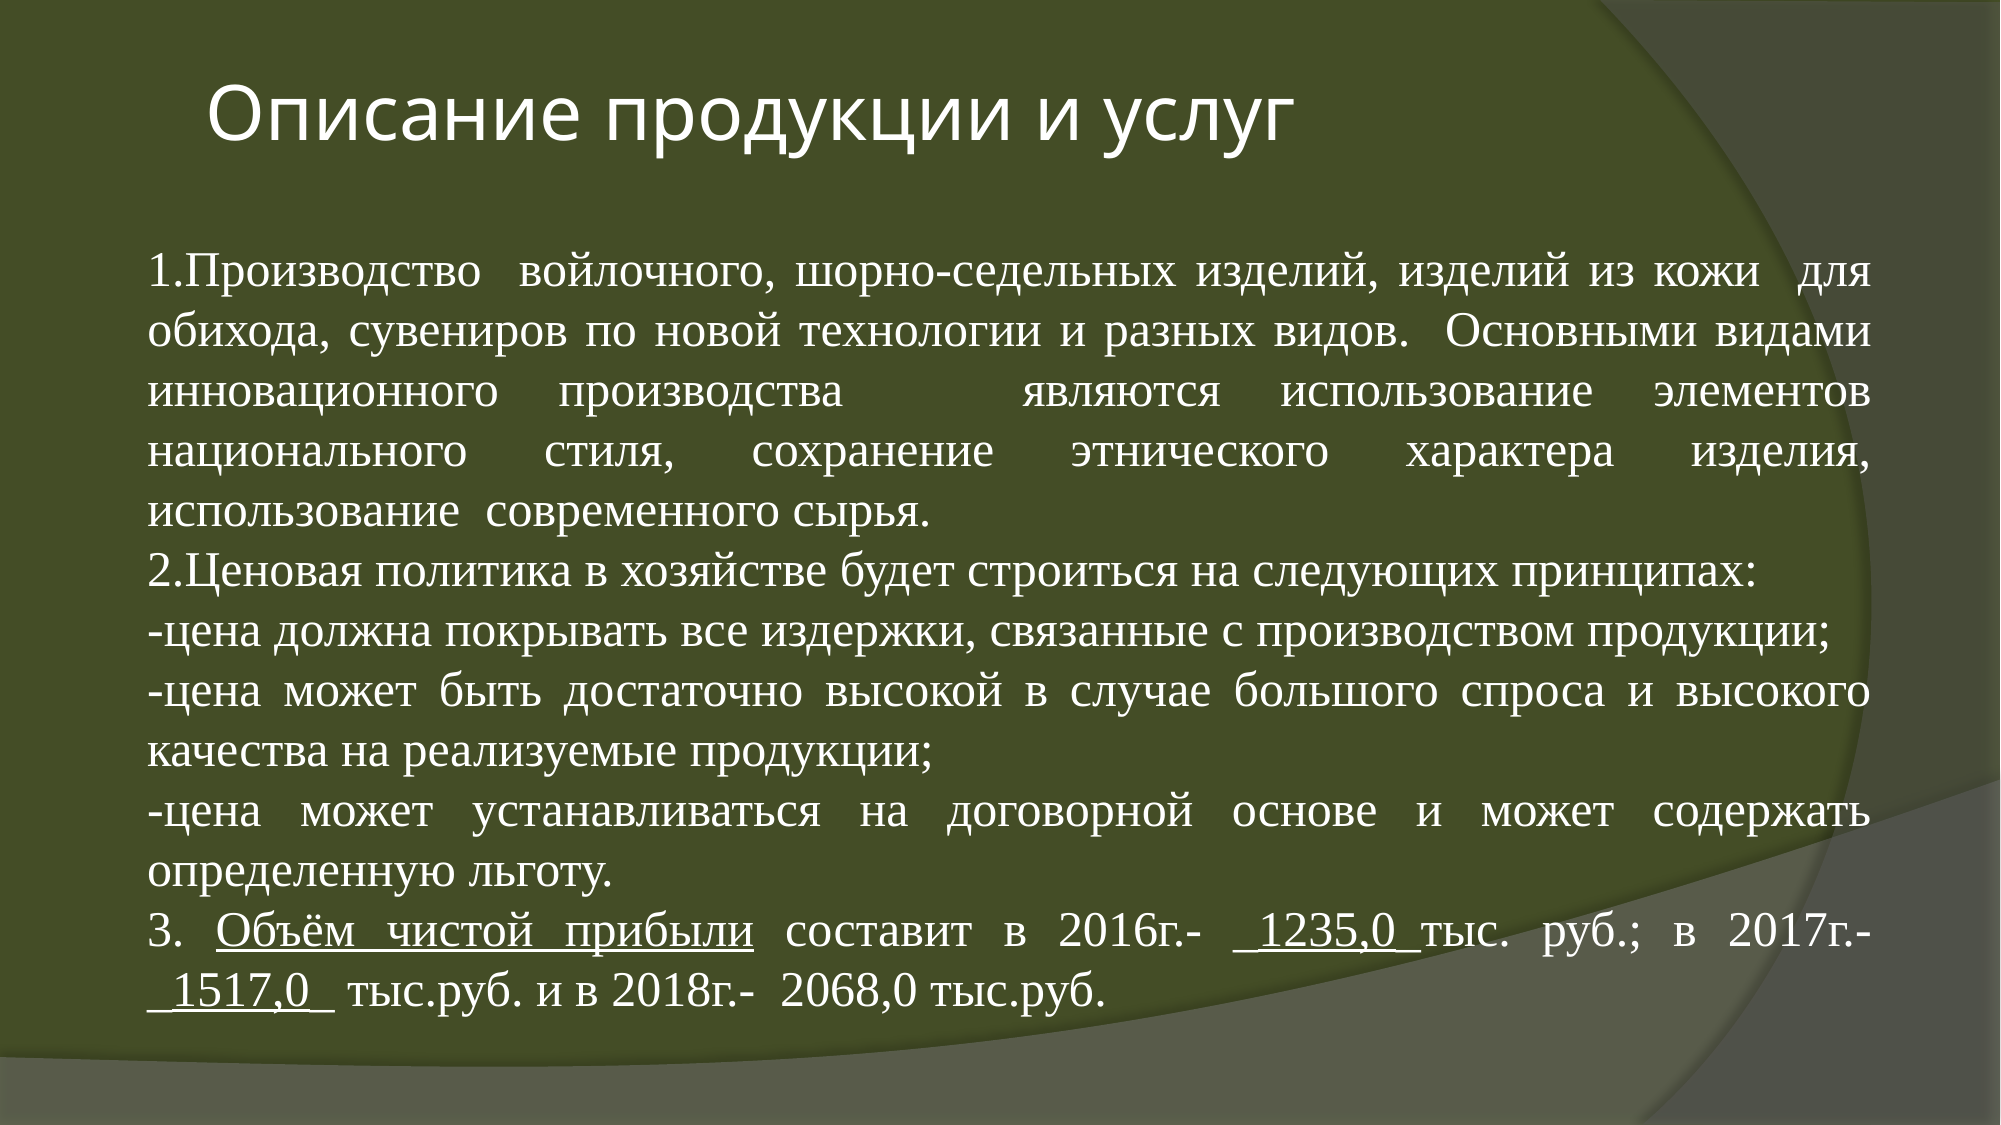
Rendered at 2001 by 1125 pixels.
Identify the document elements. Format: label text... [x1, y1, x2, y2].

title Описание продукции и услуг [198, 55, 1774, 164]
text_box Производство войлочного, шорно-седельных изделий, изделий из кожи для обихода, сувениров по новой технологии и разных видов. Основными видами инновационного производства являются использование элементов национального стиля, сохранение этнического характера изделия, использование современного сырья. 2.Ценовая политика в хозяйстве будет строиться на следующих принципах: -цена должна покрывать все издержки, связанные с производством продукции; -цена может быть достаточно высокой в случае большого спроса и высокого качества на реализуемые продукции; -цена может устанавливаться на договорной основе и может содержать определенную льготу. 3. Объём чистой прибыли составит в 2016г.- _1235,0_тыс. руб.; в 2017г.- _1517,0_ тыс.руб. и в 2018г.- 2068,0 тыс.руб. [132, 228, 1887, 1024]
